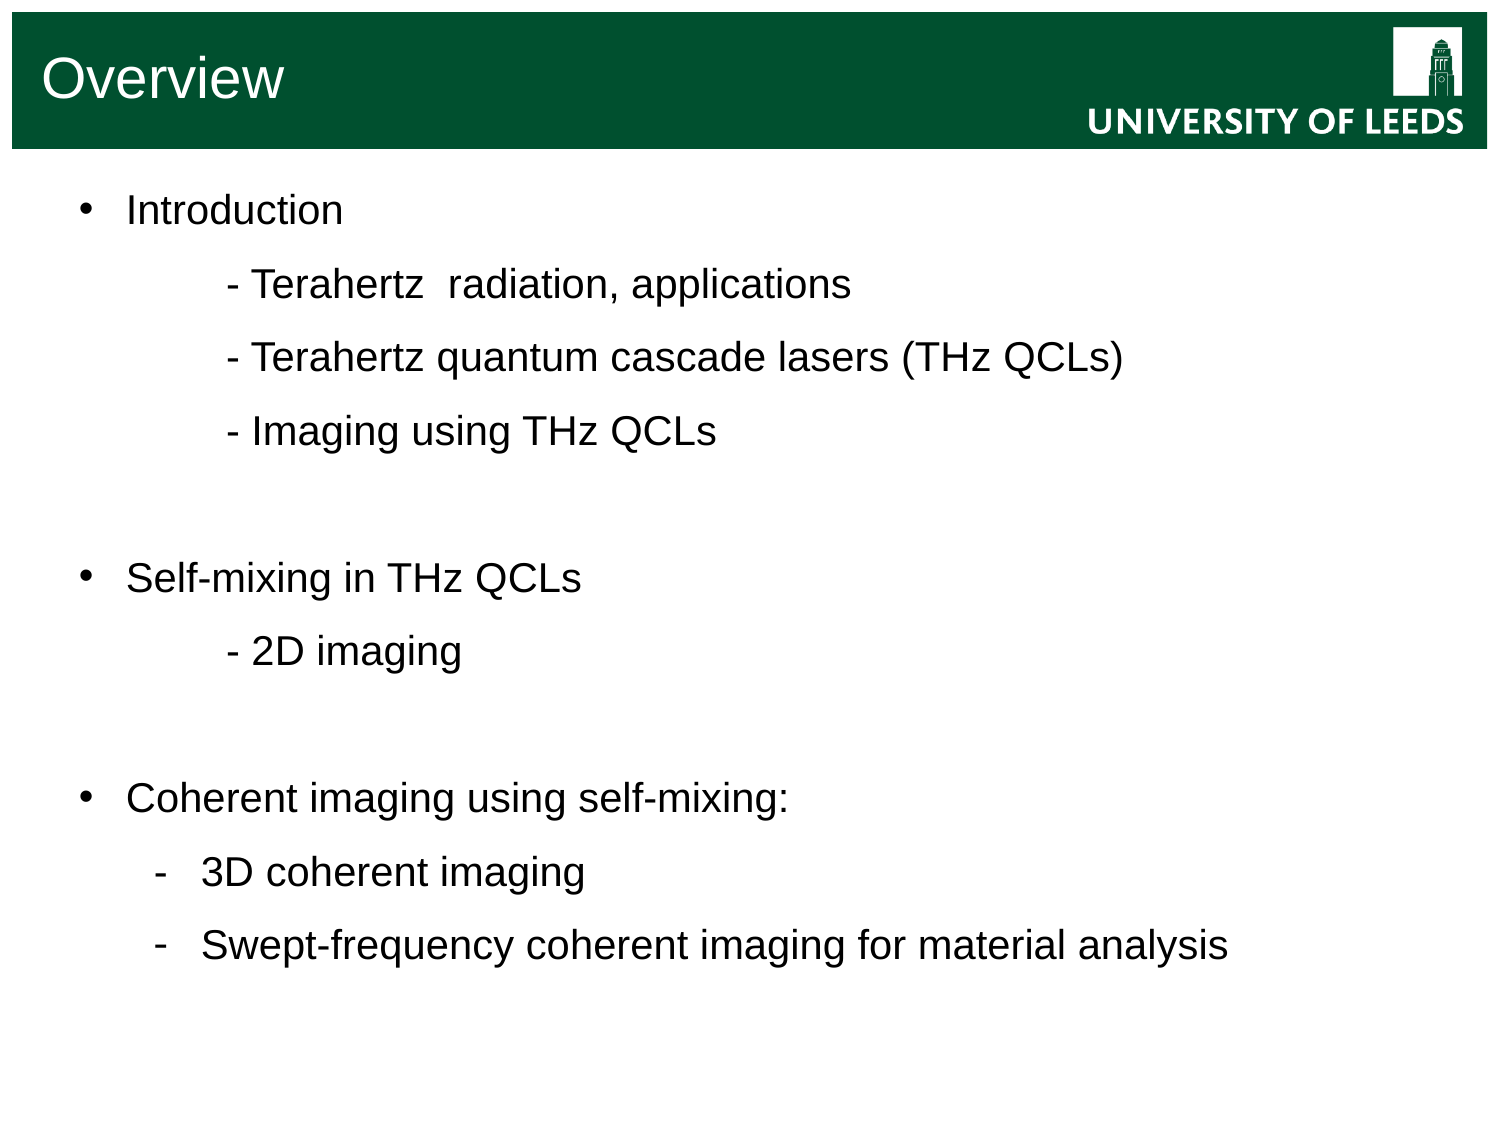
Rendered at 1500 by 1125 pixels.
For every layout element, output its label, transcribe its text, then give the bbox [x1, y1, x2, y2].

text_box Introduction - Terahertz radiation, applications - Terahertz quantum cascade lasers (THz QCLs) - Imaging using THz QCLs Self-mixing in THz QCLs - 2D imaging Coherent imaging using self-mixing: - 3D coherent imaging Swept-frequency coherent imaging for material analysis [64, 175, 1306, 976]
picture [1089, 27, 1464, 134]
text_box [11, 11, 1488, 150]
